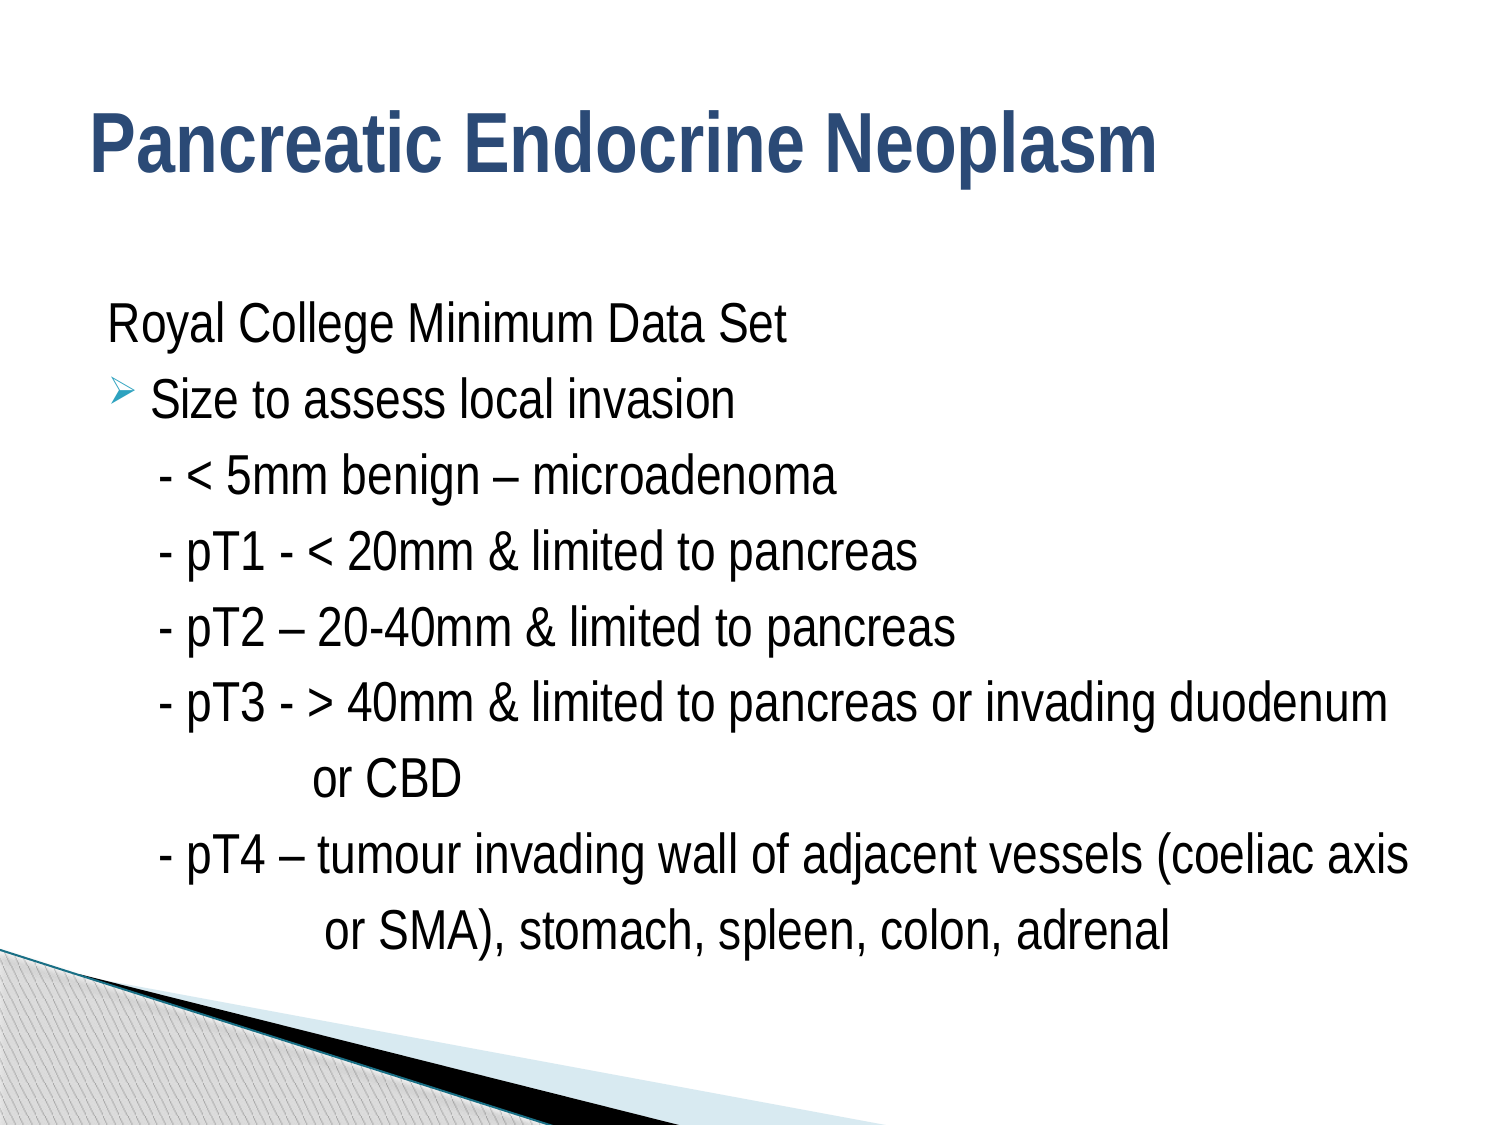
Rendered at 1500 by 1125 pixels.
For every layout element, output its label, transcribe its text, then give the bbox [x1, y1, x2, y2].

list Royal College Minimum Data Set Size to assess local invasion - < 5mm benign – microadenoma - pT1 - < 20mm & limited to pancreas - pT2 – 20-40mm & limited to pancreas - pT3 - > 40mm & limited to pancreas or invading duodenum or CBD - pT4 – tumour invading wall of adjacent vessels (coeliac axis or SMA), stomach, spleen, colon, adrenal [74, 278, 1471, 1022]
title Pancreatic Endocrine Neoplasm [75, 45, 1425, 233]
